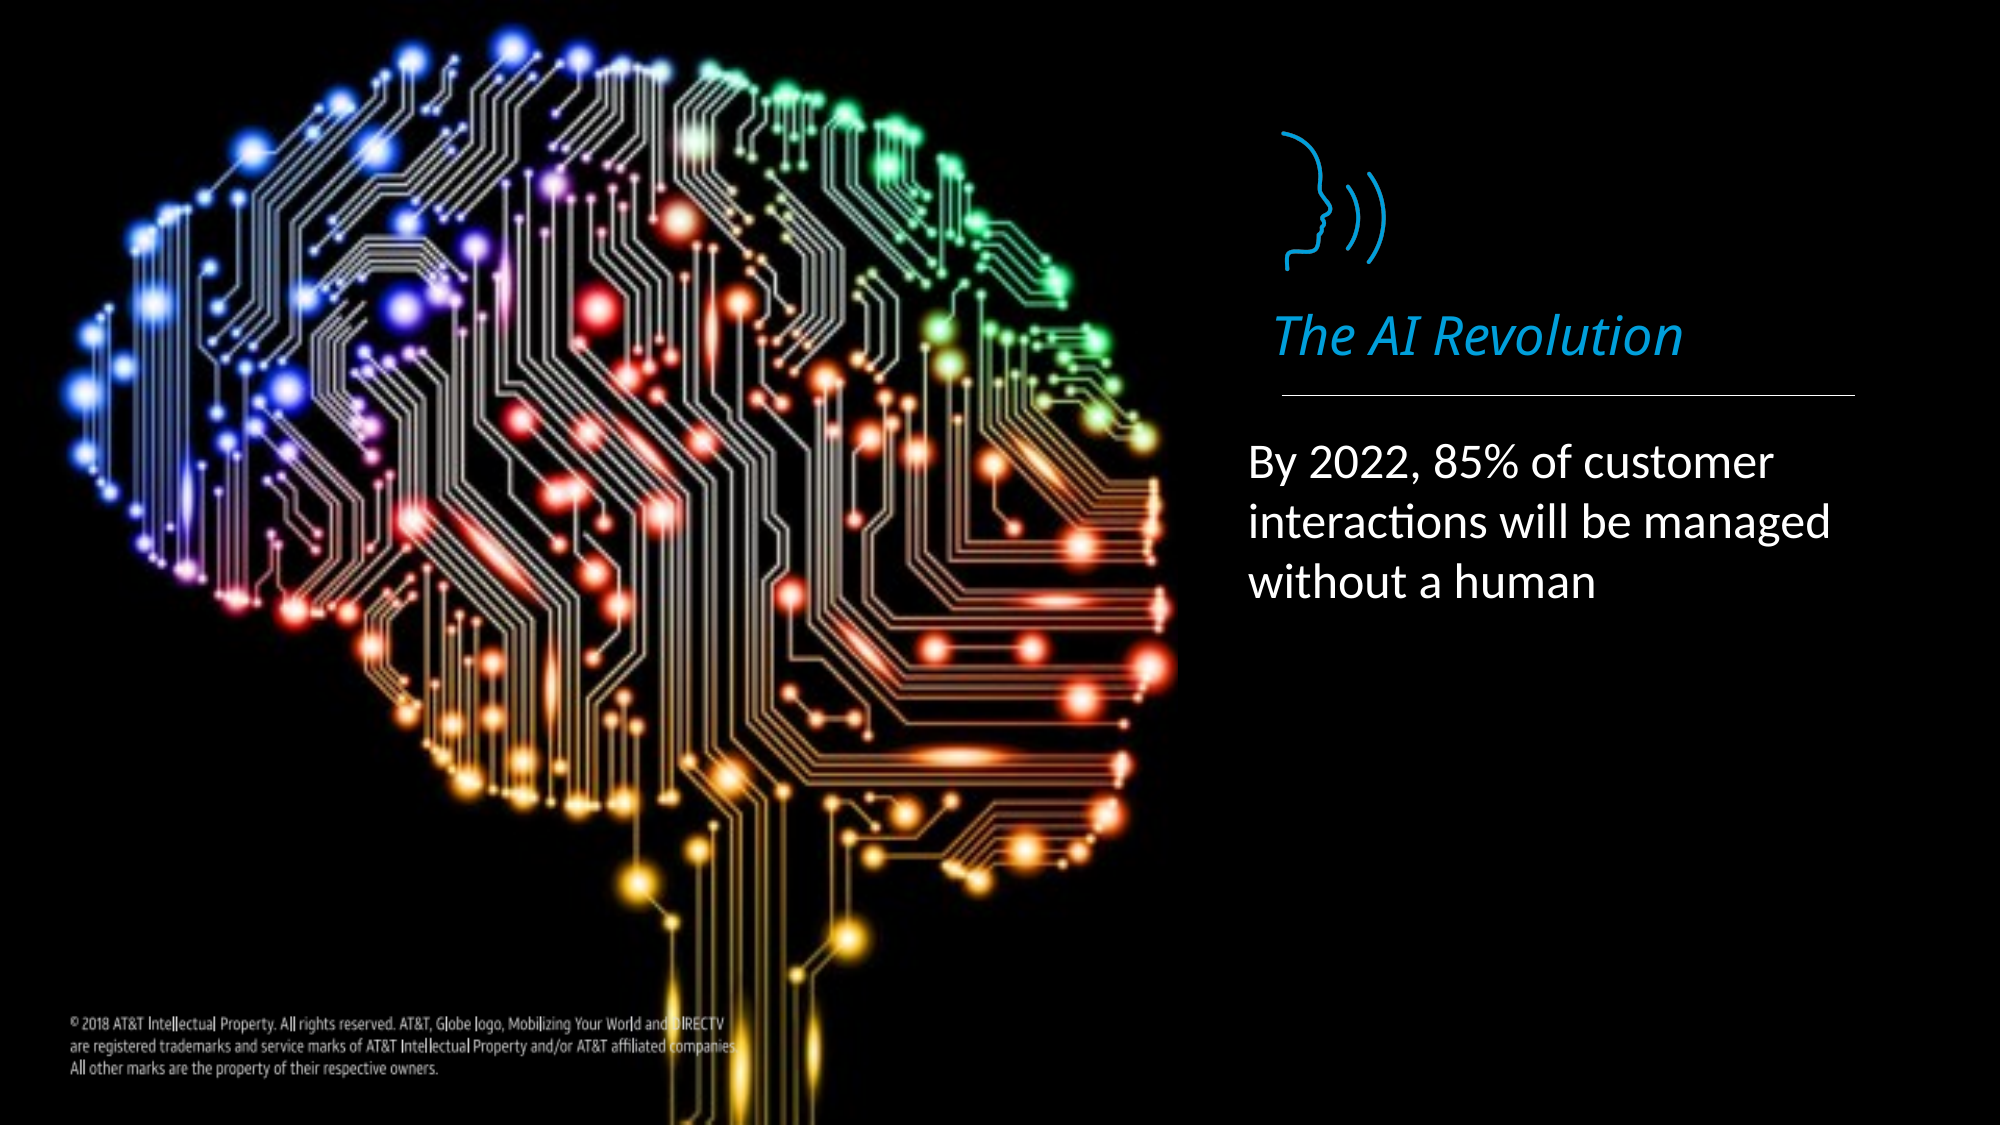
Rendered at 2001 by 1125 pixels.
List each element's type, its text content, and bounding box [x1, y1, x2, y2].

picture [1233, 108, 1421, 297]
text_box By 2022, 85% of customer interactions will be managed without a human [1233, 421, 1917, 736]
text_box The AI Revolution [1256, 293, 1879, 374]
picture [0, 0, 1218, 1125]
text_box [1218, 0, 2000, 1125]
